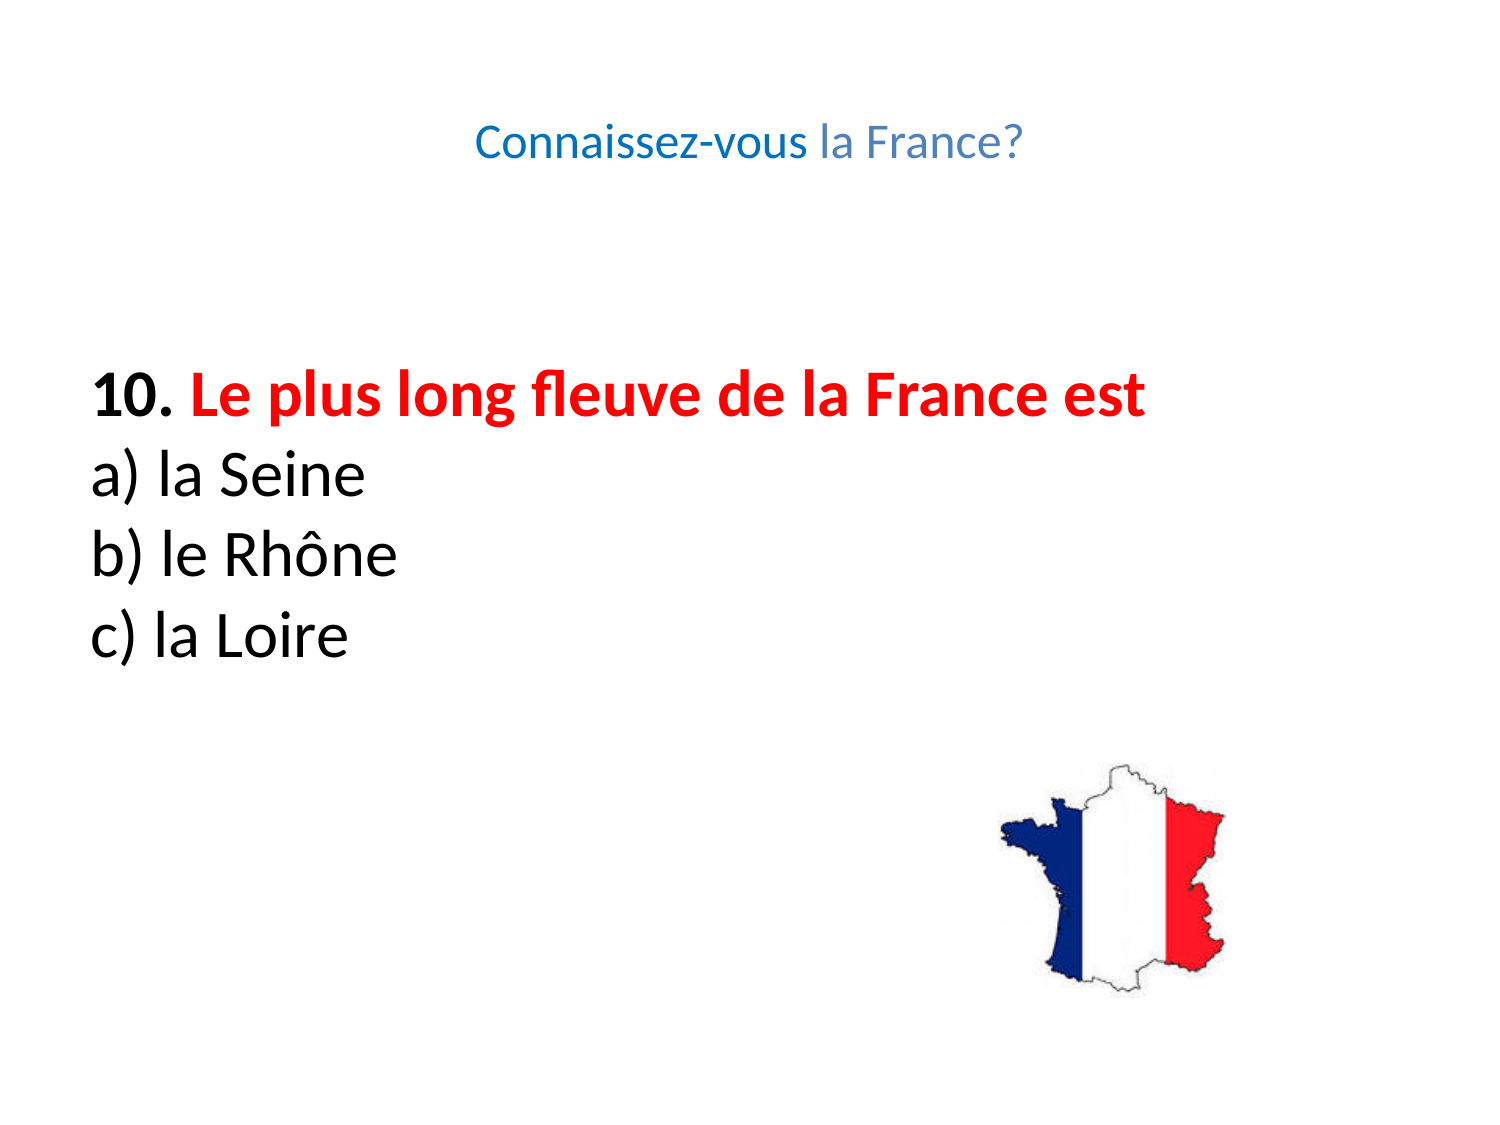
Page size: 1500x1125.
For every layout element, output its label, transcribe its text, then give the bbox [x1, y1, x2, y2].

picture [997, 763, 1227, 998]
list 10. Le plus long fleuve de la France est a) la Seine b) le Rhône c) la Loire [75, 262, 1425, 1005]
title Connaissez-vous la France? [75, 45, 1425, 233]
